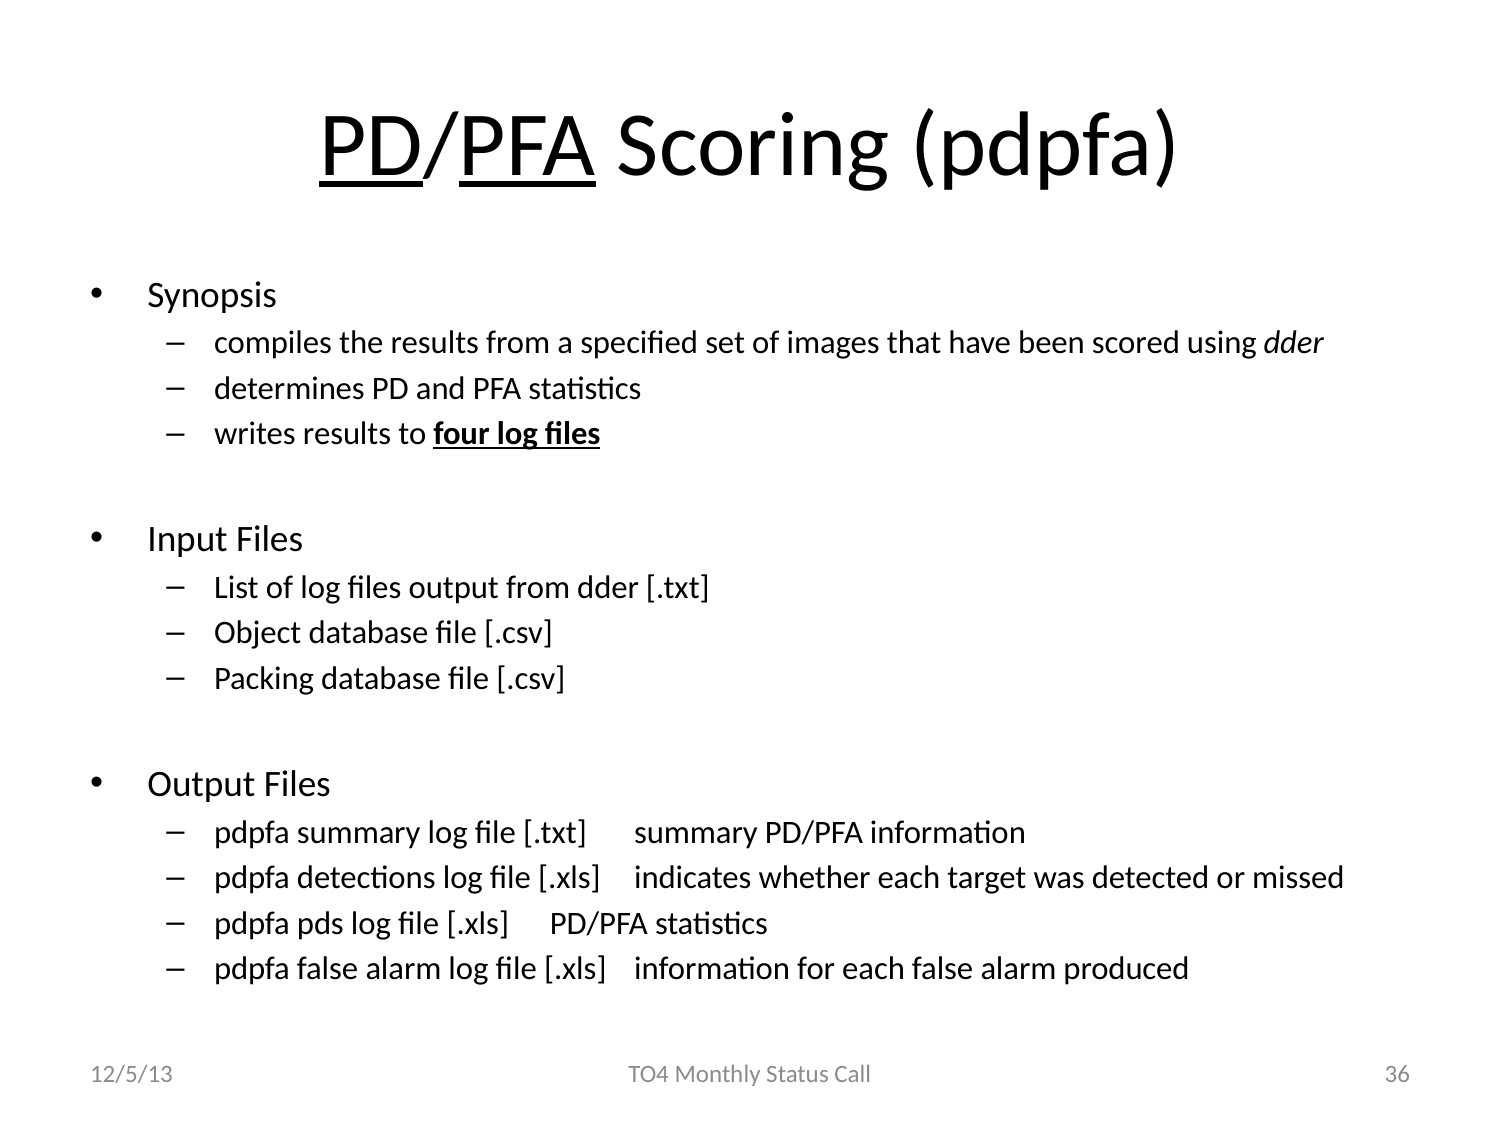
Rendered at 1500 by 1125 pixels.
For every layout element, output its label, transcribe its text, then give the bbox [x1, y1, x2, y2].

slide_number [75, 1042, 425, 1103]
title PD/PFA Scoring (pdpfa) [75, 45, 1425, 233]
slide_number 36 [1074, 1042, 1425, 1103]
footer TO4 Monthly Status Call [512, 1042, 988, 1103]
list Synopsis compiles the results from a specified set of images that have been scored using dder determines PD and PFA statistics writes results to four log files Input Files List of log files output from dder [.txt] Object database file [.csv] Packing database file [.csv] Output Files pdpfa summary log file [.txt] summary PD/PFA information pdpfa detections log file [.xls] indicates whether each target was detected or missed pdpfa pds log file [.xls] PD/PFA statistics pdpfa false alarm log file [.xls] information for each false alarm produced [75, 262, 1425, 1005]
